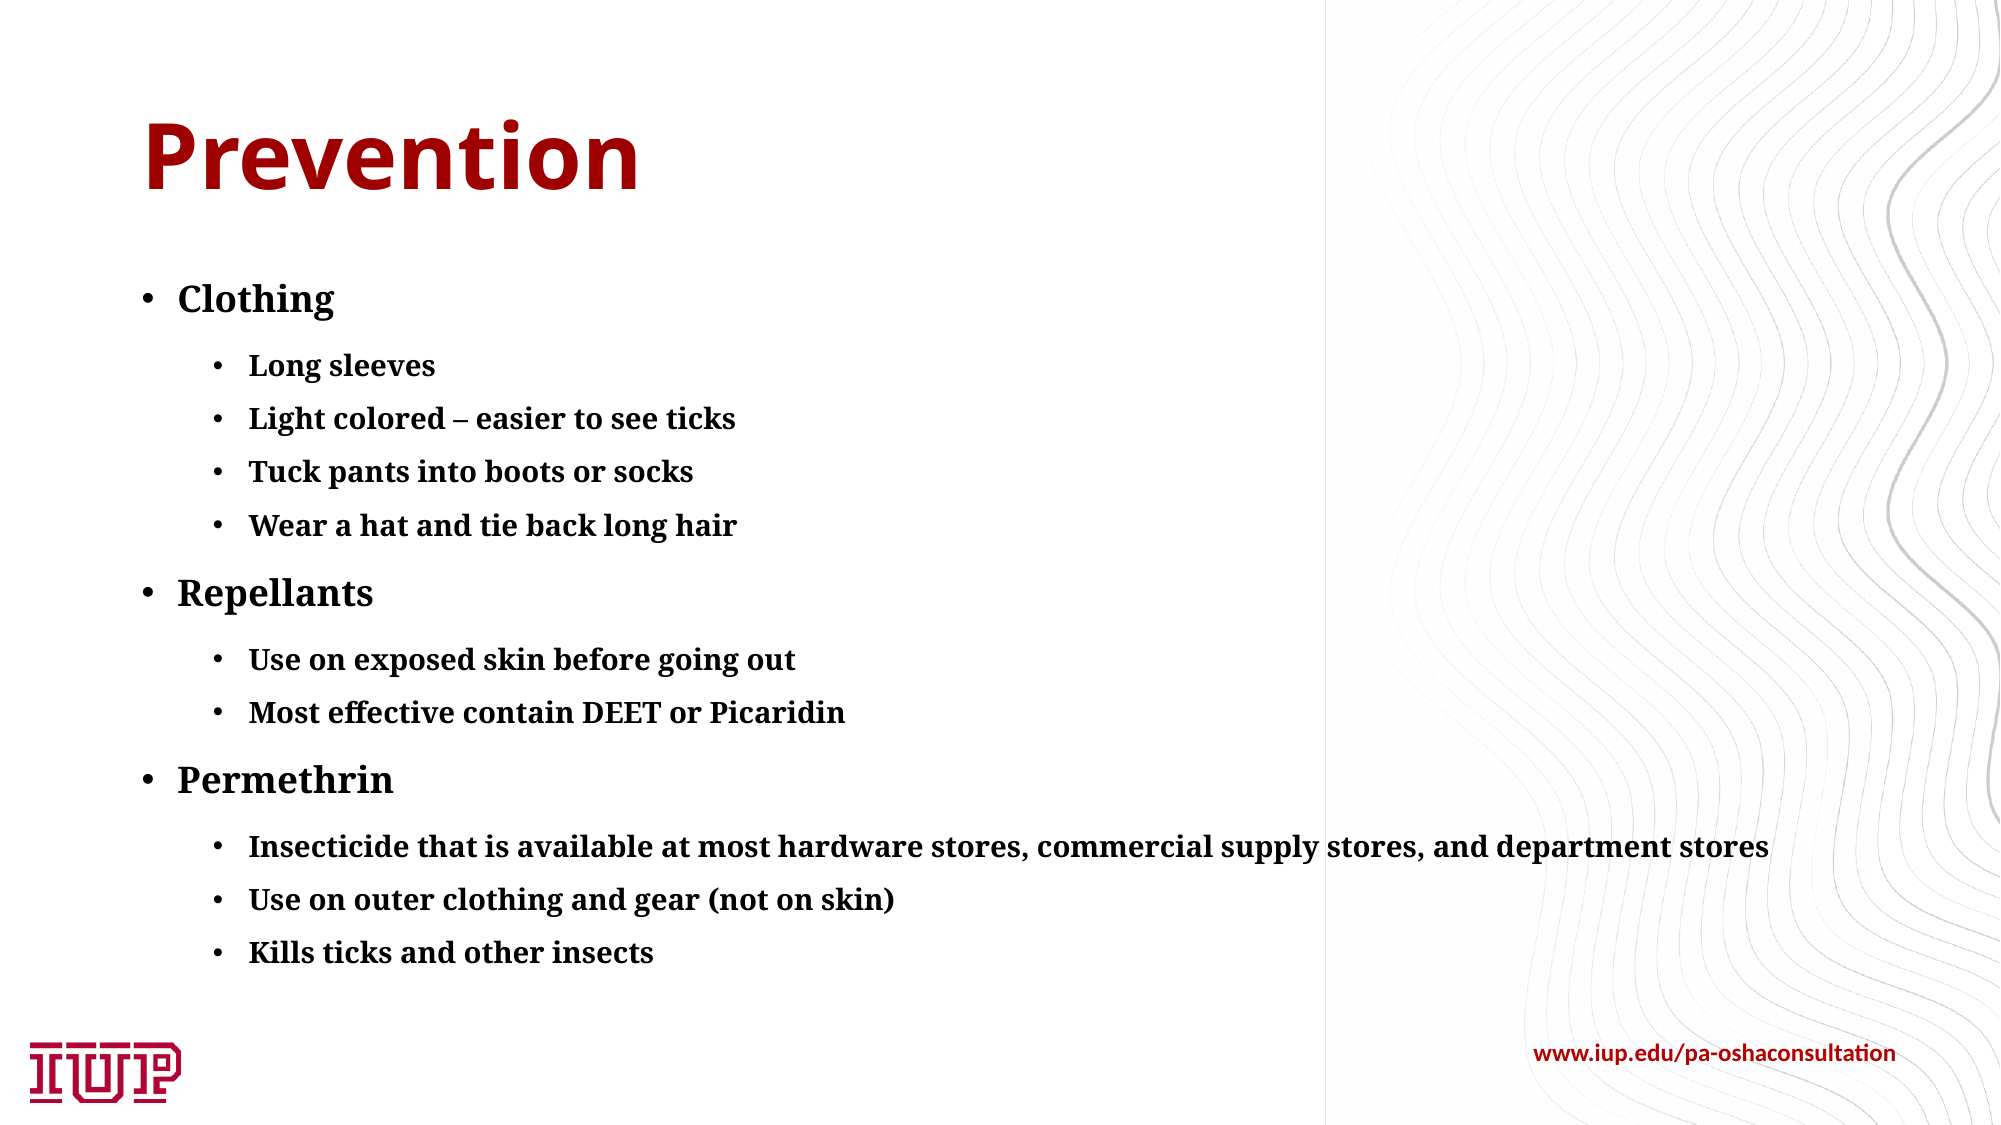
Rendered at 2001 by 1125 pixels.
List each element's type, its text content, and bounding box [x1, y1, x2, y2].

list Clothing Long sleeves Light colored – easier to see ticks Tuck pants into boots or socks Wear a hat and tie back long hair Repellants Use on exposed skin before going out Most effective contain DEET or Picaridin Permethrin Insecticide that is available at most hardware stores, commercial supply stores, and department stores Use on outer clothing and gear (not on skin) Kills ticks and other insects [126, 268, 1852, 981]
picture [1299, 0, 2000, 1125]
title Prevention [126, 50, 1830, 268]
text_box www.iup.edu/pa-oshaconsultation [1518, 1028, 1944, 1074]
